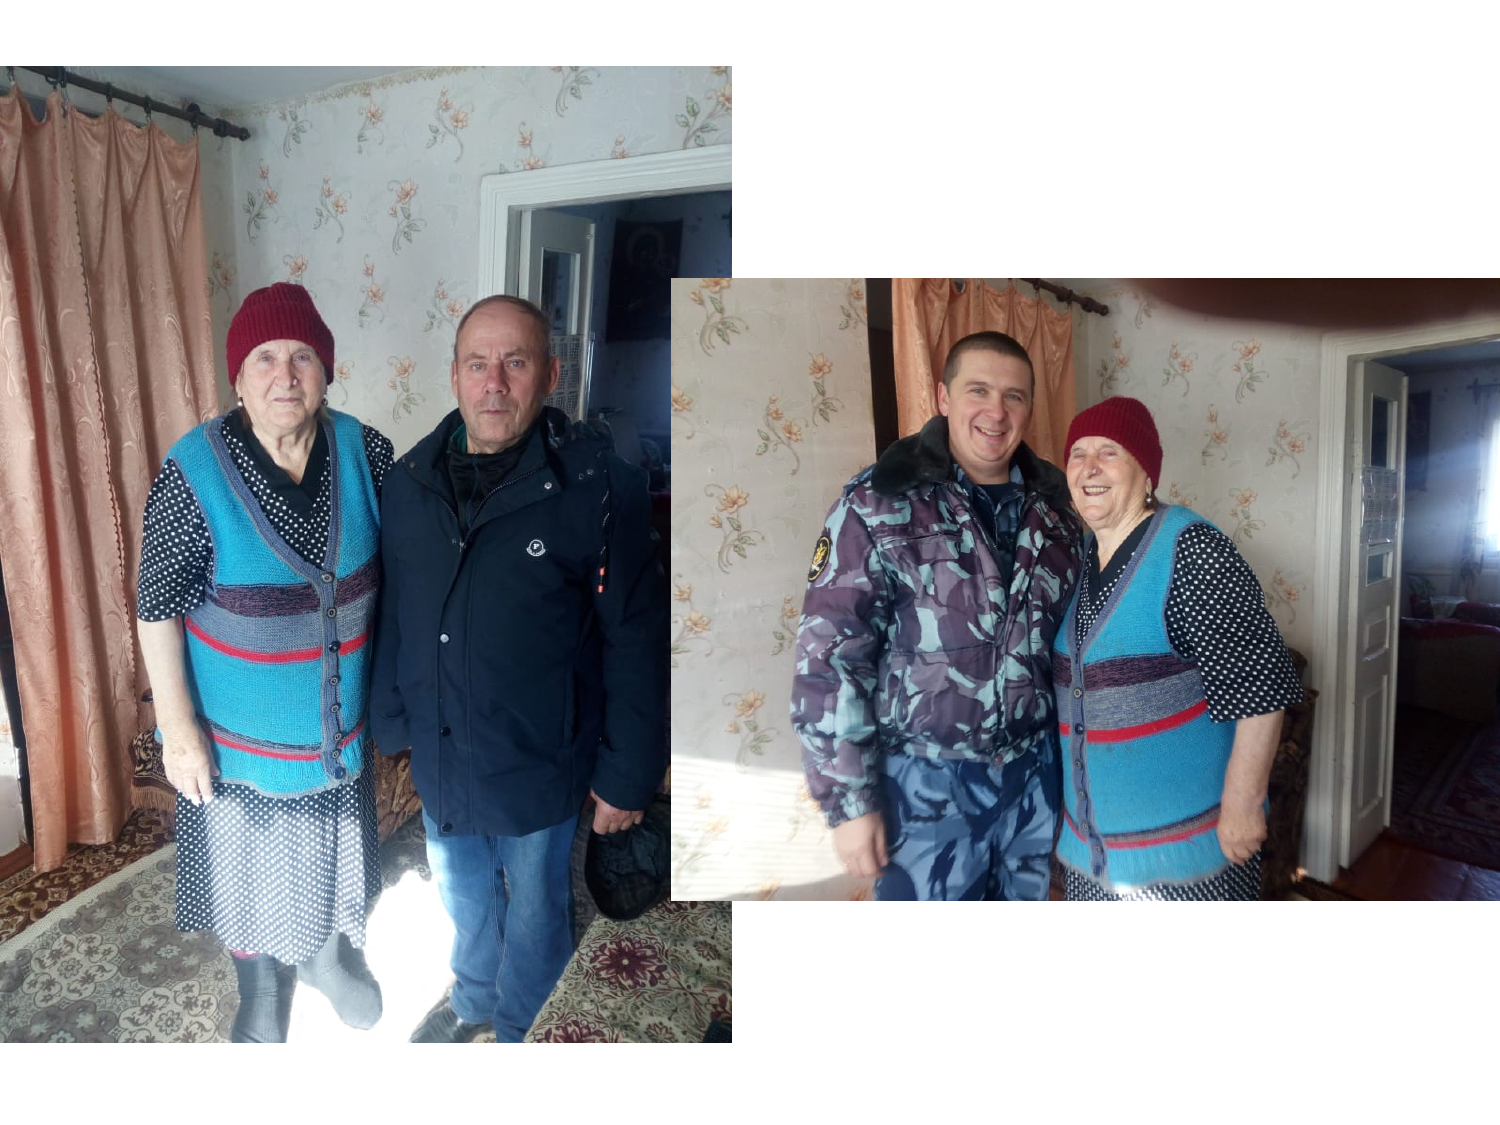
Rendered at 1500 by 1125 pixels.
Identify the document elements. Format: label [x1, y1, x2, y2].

picture [0, 66, 1500, 1043]
